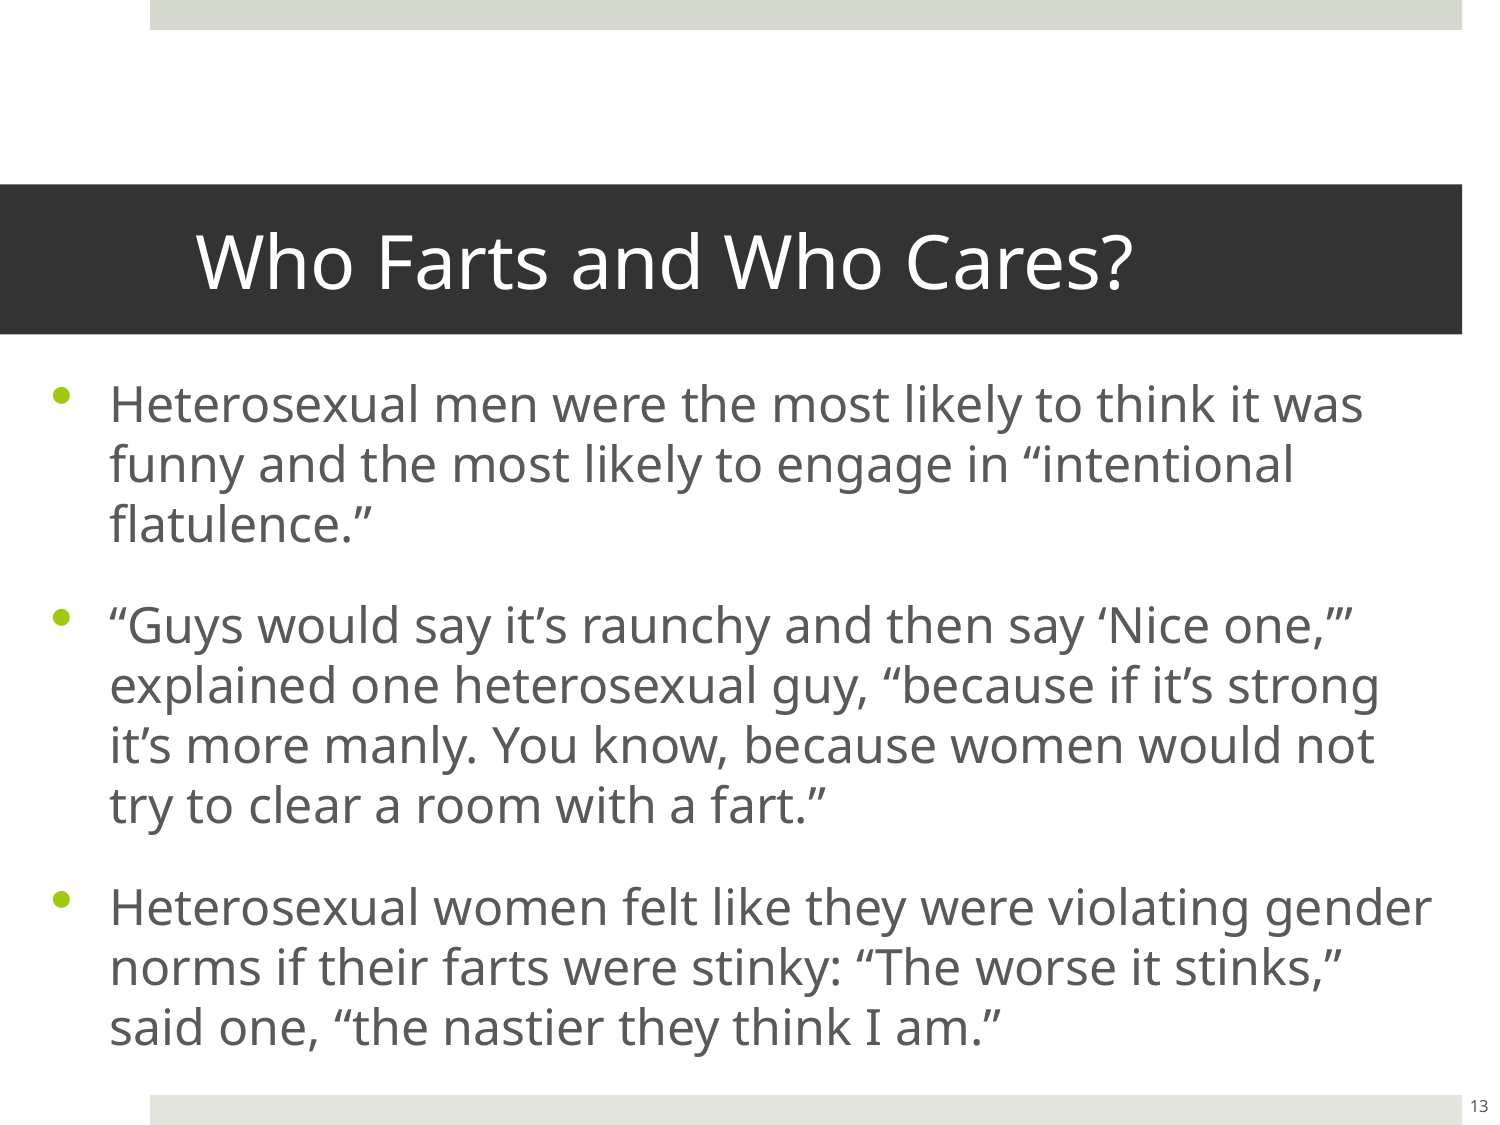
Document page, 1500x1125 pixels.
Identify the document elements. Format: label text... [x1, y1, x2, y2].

list Heterosexual men were the most likely to think it was funny and the most likely to engage in “intentional flatulence.” “Guys would say it’s raunchy and then say ‘Nice one,’” explained one heterosexual guy, “because if it’s strong it’s more manly. You know, because women would not try to clear a room with a fart.” Heterosexual women felt like they were violating gender norms if their farts were stinky: “The worse it stinks,” said one, “the nastier they think I am.” [38, 364, 1463, 1078]
slide_number 13 [1441, 1077, 1500, 1125]
title Who Farts and Who Cares? [0, 184, 1463, 335]
